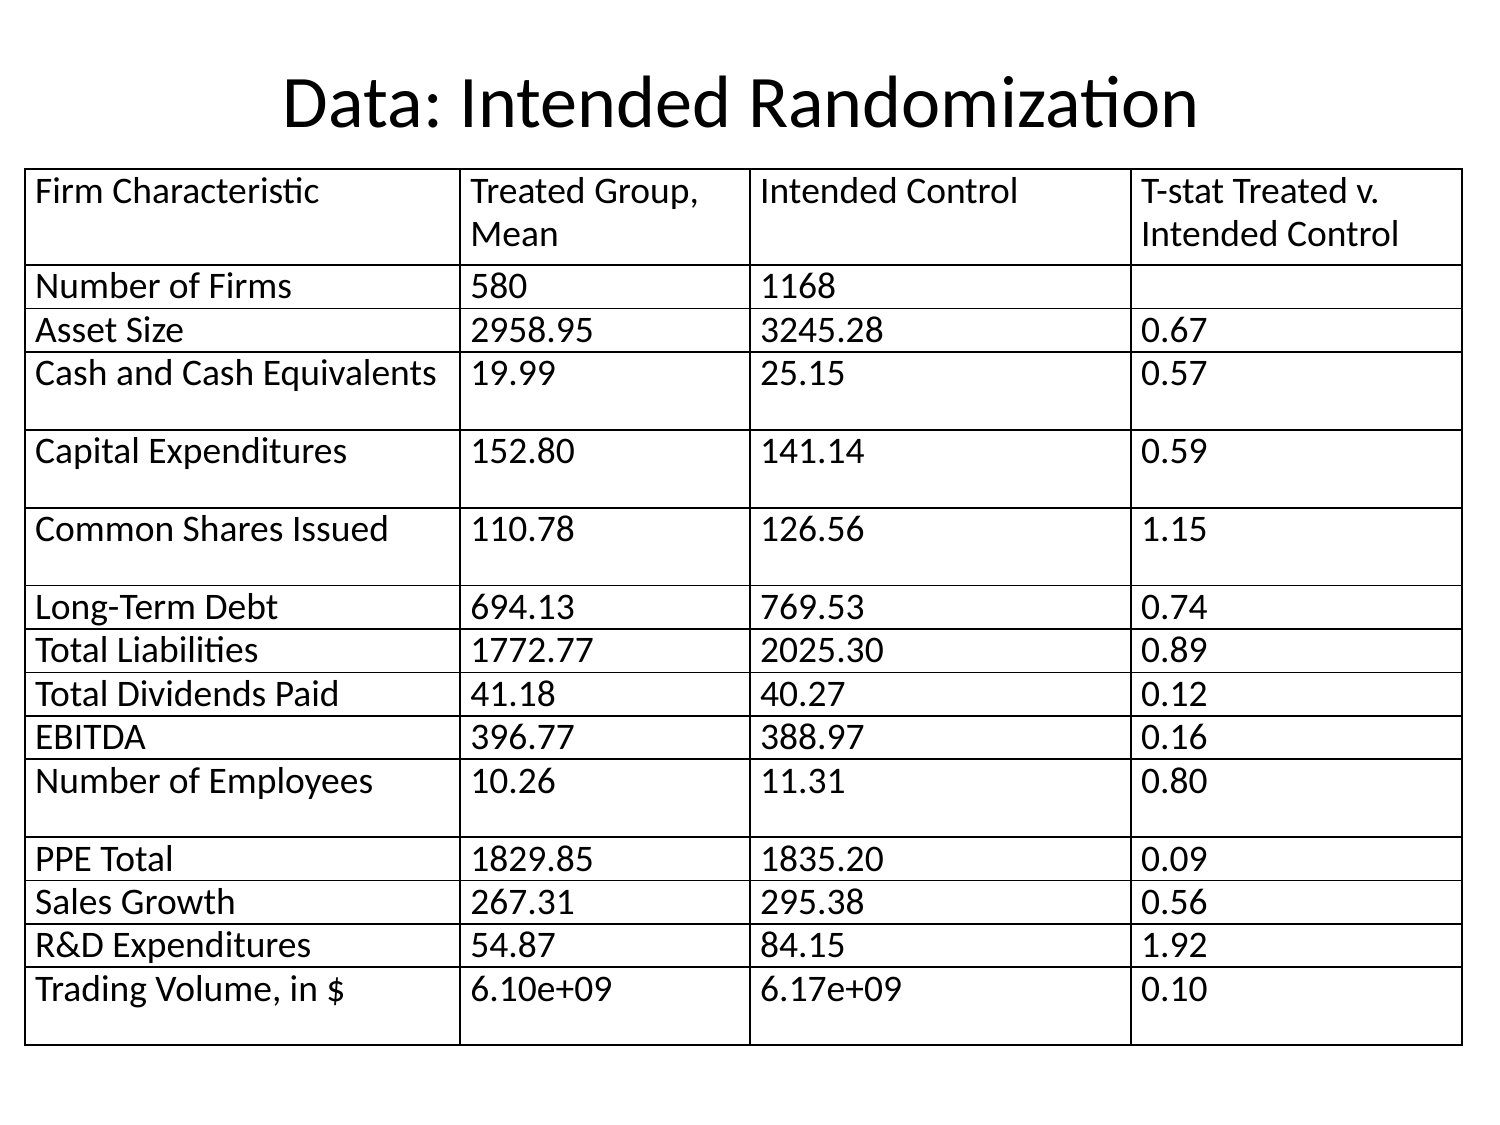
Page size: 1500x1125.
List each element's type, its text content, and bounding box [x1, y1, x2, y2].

table_cell 0.09 [1132, 838, 1461, 880]
table_cell Number of Firms [26, 266, 459, 308]
table_cell 126.56 [751, 509, 1130, 585]
table_header Treated Group, Mean [461, 170, 749, 264]
table_cell 25.15 [751, 353, 1130, 429]
table_header Firm Characteristic [26, 170, 459, 264]
table_cell 54.87 [461, 925, 749, 966]
table_cell 0.80 [1132, 760, 1461, 836]
table_cell 0.56 [1132, 881, 1461, 923]
table_cell 1829.85 [461, 838, 749, 880]
table_cell 84.15 [751, 925, 1130, 966]
table_cell R&D Expenditures [26, 925, 459, 966]
table_cell 267.31 [461, 881, 749, 923]
table_cell 6.17e+09 [751, 968, 1130, 1044]
table_cell 11.31 [751, 760, 1130, 836]
table_cell Total Dividends Paid [26, 673, 459, 715]
table_cell 0.59 [1132, 431, 1461, 507]
table_header T-stat Treated v. Intended Control [1132, 170, 1461, 264]
table_cell 1.15 [1132, 509, 1461, 585]
table_cell 396.77 [461, 717, 749, 758]
table_cell 0.12 [1132, 673, 1461, 715]
table_cell 3245.28 [751, 309, 1130, 351]
table_cell Number of Employees [26, 760, 459, 836]
table_cell 19.99 [461, 353, 749, 429]
table_cell 388.97 [751, 717, 1130, 758]
table_cell Common Shares Issued [26, 509, 459, 585]
table_cell 41.18 [461, 673, 749, 715]
table_cell 0.57 [1132, 353, 1461, 429]
table_cell Total Liabilities [26, 630, 459, 672]
table_cell Cash and Cash Equivalents [26, 353, 459, 429]
table_cell [1132, 266, 1461, 308]
table_cell Long-Term Debt [26, 586, 459, 628]
table_cell 40.27 [751, 673, 1130, 715]
table_cell 1835.20 [751, 838, 1130, 880]
table_cell Capital Expenditures [26, 431, 459, 507]
table_cell 152.80 [461, 431, 749, 507]
table_cell 694.13 [461, 586, 749, 628]
table_cell 295.38 [751, 881, 1130, 923]
table_cell Sales Growth [26, 881, 459, 923]
table_cell 141.14 [751, 431, 1130, 507]
table_header Intended Control [751, 170, 1130, 264]
table_cell 10.26 [461, 760, 749, 836]
table_cell 0.10 [1132, 968, 1461, 1044]
table_cell 1.92 [1132, 925, 1461, 966]
table_cell 6.10e+09 [461, 968, 749, 1044]
table_cell 2958.95 [461, 309, 749, 351]
table_cell PPE Total [26, 838, 459, 880]
table_cell 1168 [751, 266, 1130, 308]
table_cell EBITDA [26, 717, 459, 758]
table_cell 1772.77 [461, 630, 749, 672]
table_cell 0.16 [1132, 717, 1461, 758]
table_cell 0.74 [1132, 586, 1461, 628]
table_cell 769.53 [751, 586, 1130, 628]
title Data: Intended Randomization [75, 45, 1425, 150]
table_cell 0.89 [1132, 630, 1461, 672]
table_cell 0.67 [1132, 309, 1461, 351]
table_cell Asset Size [26, 309, 459, 351]
table_cell 110.78 [461, 509, 749, 585]
table_cell 580 [461, 266, 749, 308]
table_cell 2025.30 [751, 630, 1130, 672]
table_cell Trading Volume, in $ [26, 968, 459, 1044]
